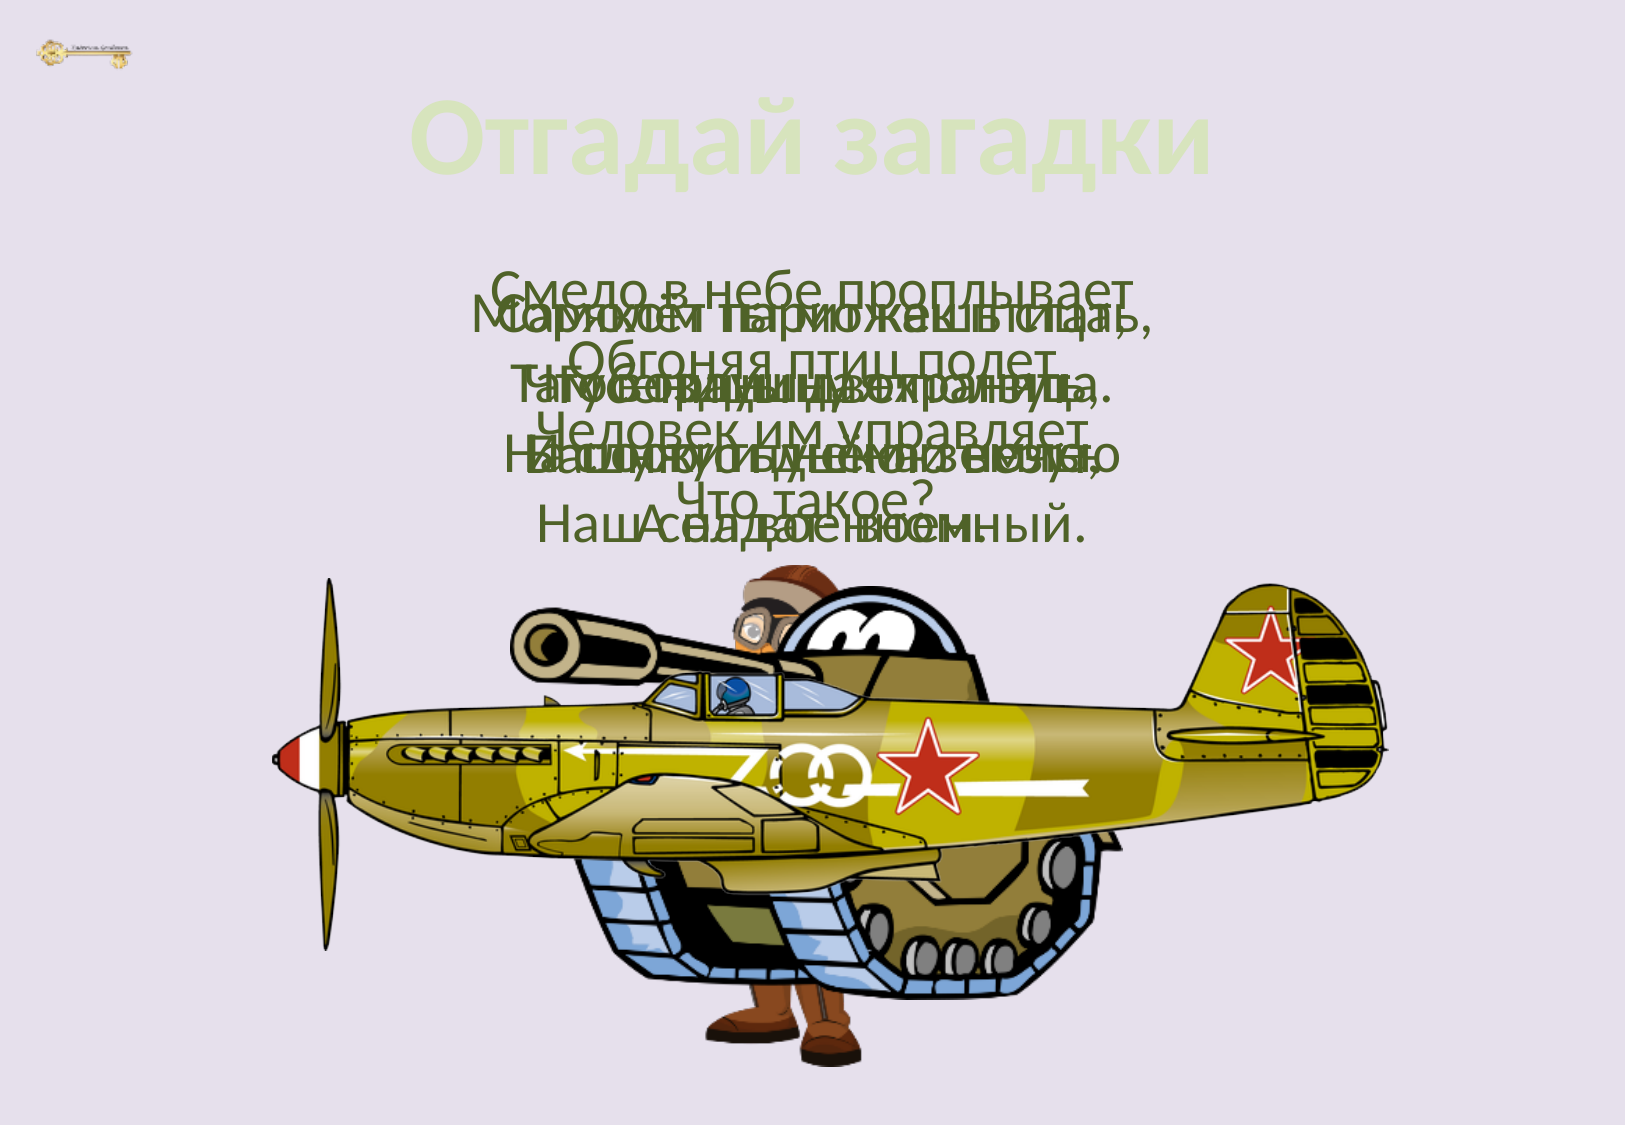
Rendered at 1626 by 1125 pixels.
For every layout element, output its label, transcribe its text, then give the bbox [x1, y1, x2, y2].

text_box [403, 243, 1216, 329]
text_box Смело в небе проплывает Обгоняя птиц полет Человек им управляет Что такое? [406, 243, 1219, 539]
picture [32, 15, 138, 94]
text_box Отгадай загадки [394, 54, 1231, 205]
text_box Самолёт парит как птица, Там воздушная граница. На посту и днём и ночью Наш солдат- военный. [406, 539, 1219, 562]
picture [272, 565, 1389, 1068]
